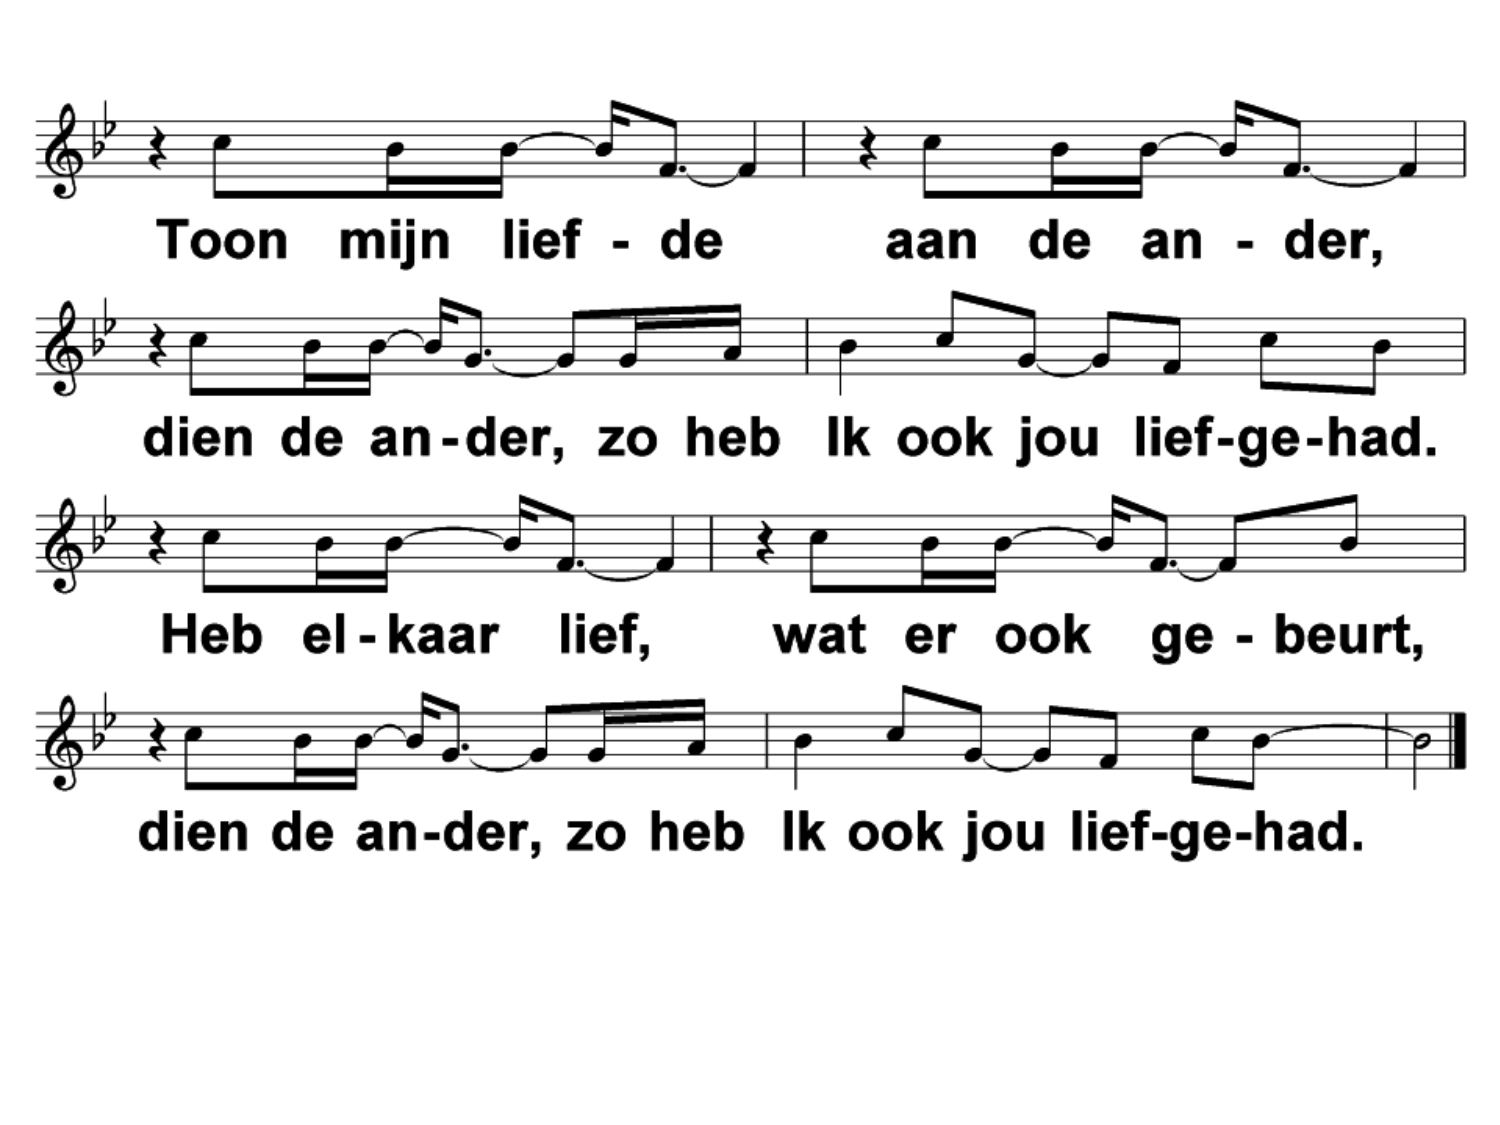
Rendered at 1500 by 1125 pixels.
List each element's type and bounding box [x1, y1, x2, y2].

picture [29, 90, 1470, 870]
